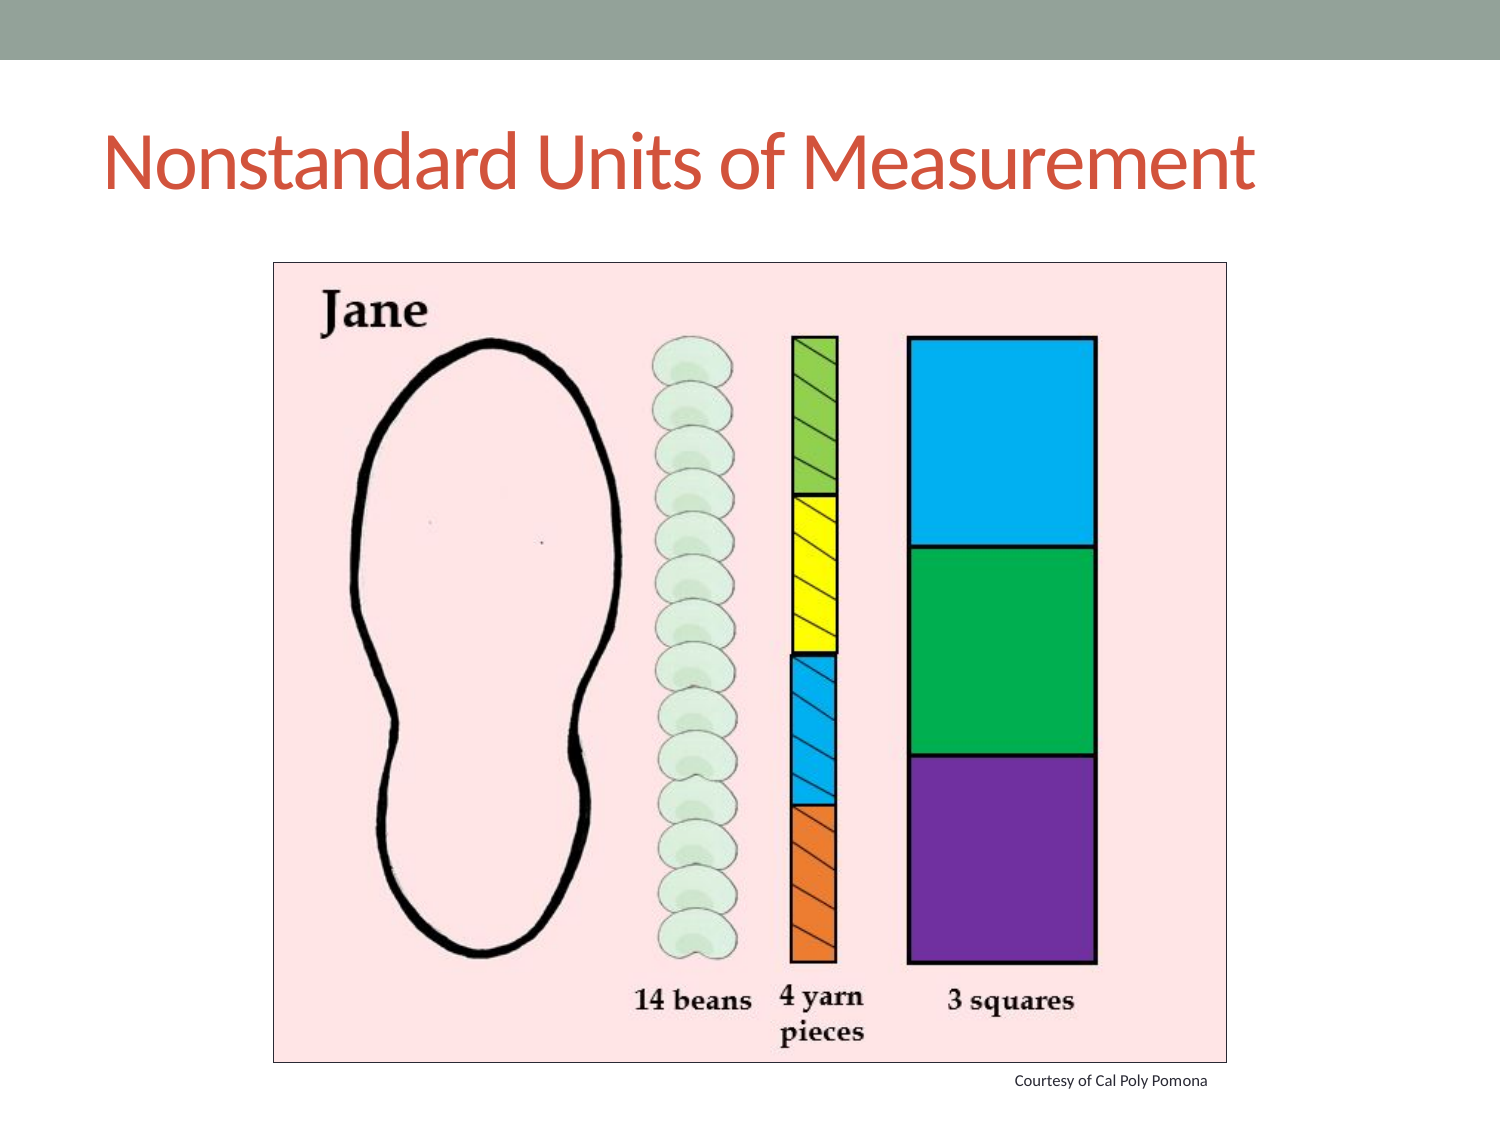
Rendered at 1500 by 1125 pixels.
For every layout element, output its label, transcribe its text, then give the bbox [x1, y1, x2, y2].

text_box Courtesy of Cal Poly Pomona [999, 1062, 1339, 1098]
title Nonstandard Units of Measurement [87, 75, 1425, 238]
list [273, 262, 1227, 1063]
